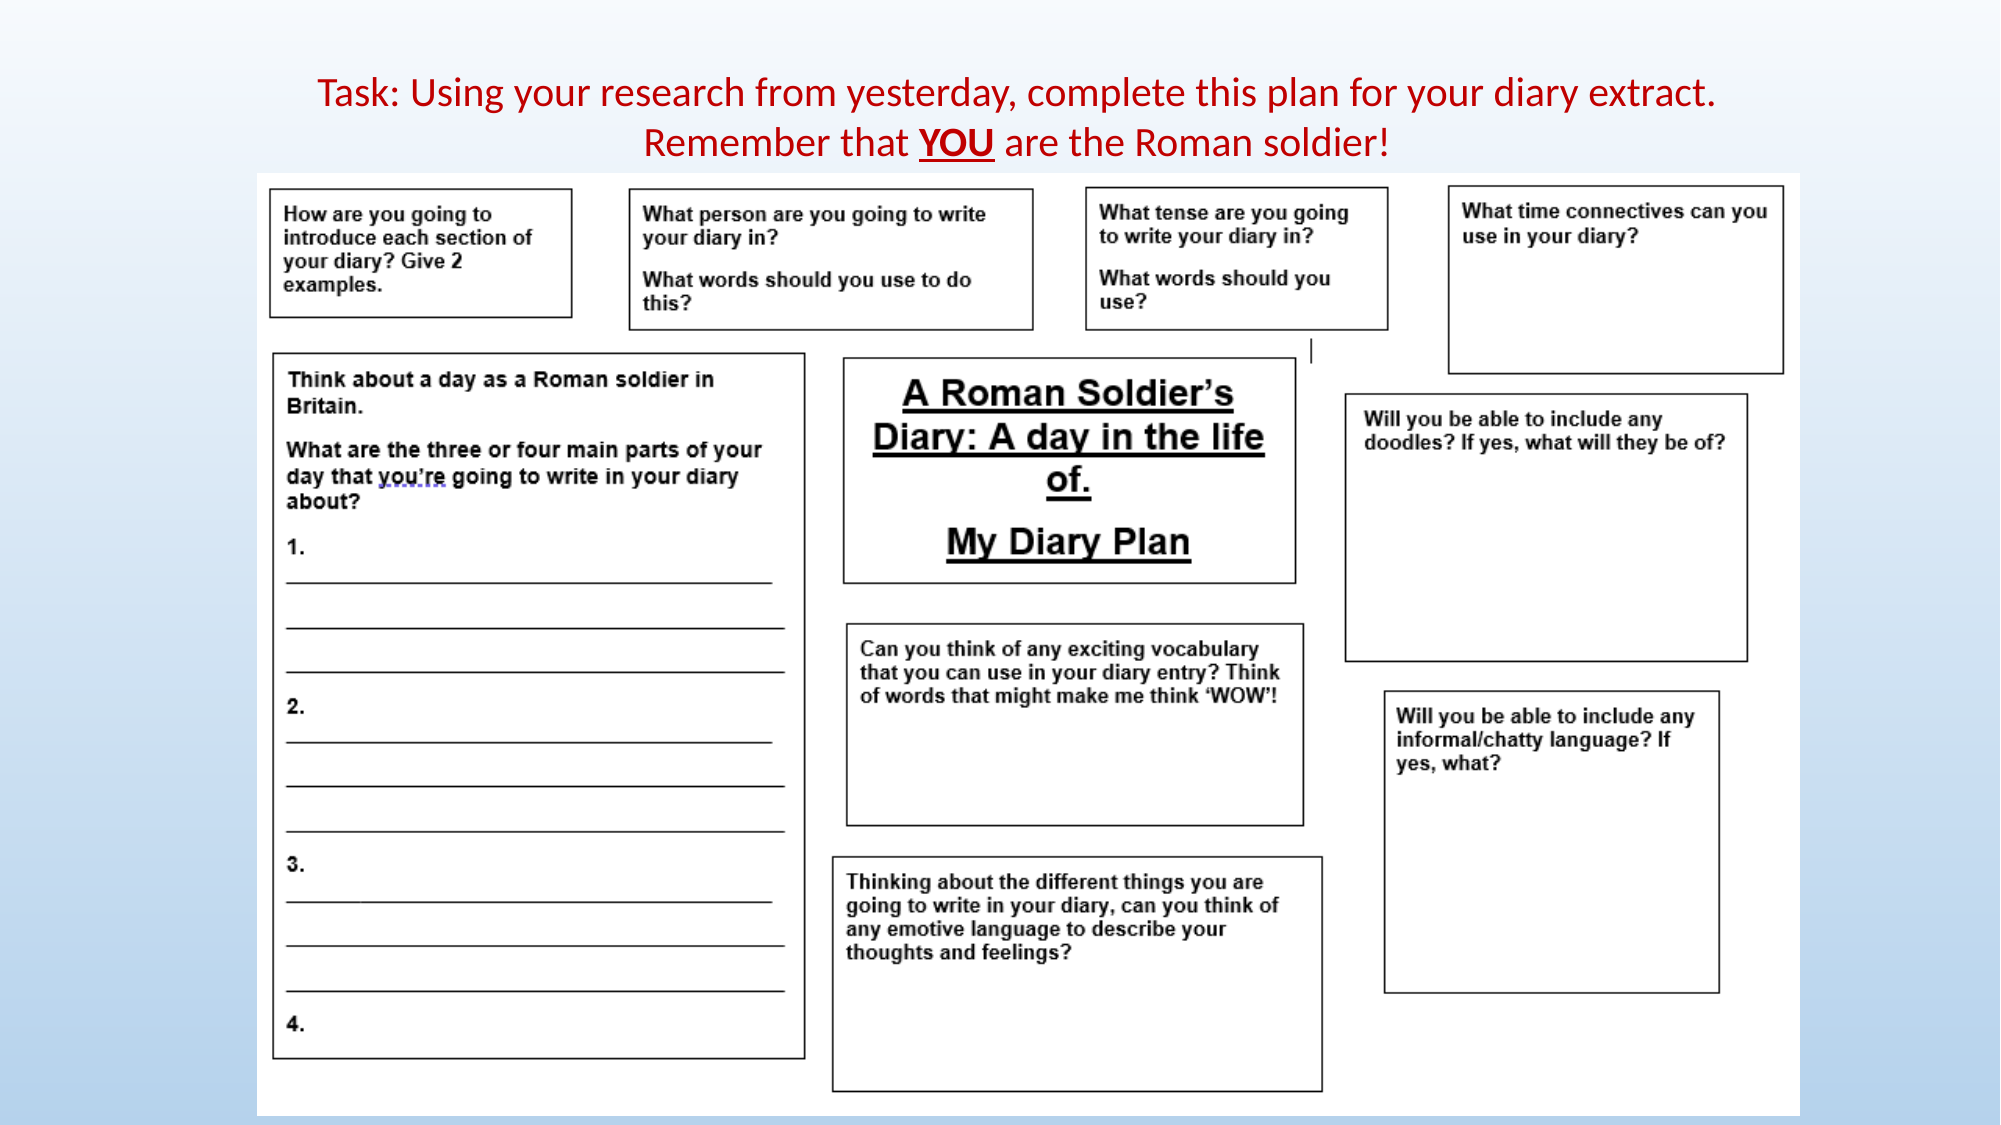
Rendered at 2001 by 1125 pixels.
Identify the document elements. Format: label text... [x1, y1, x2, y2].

picture [257, 173, 1800, 1116]
text_box Task: Using your research from yesterday, complete this plan for your diary extract. Remember that YOU are the Roman soldier! [78, 57, 1957, 173]
